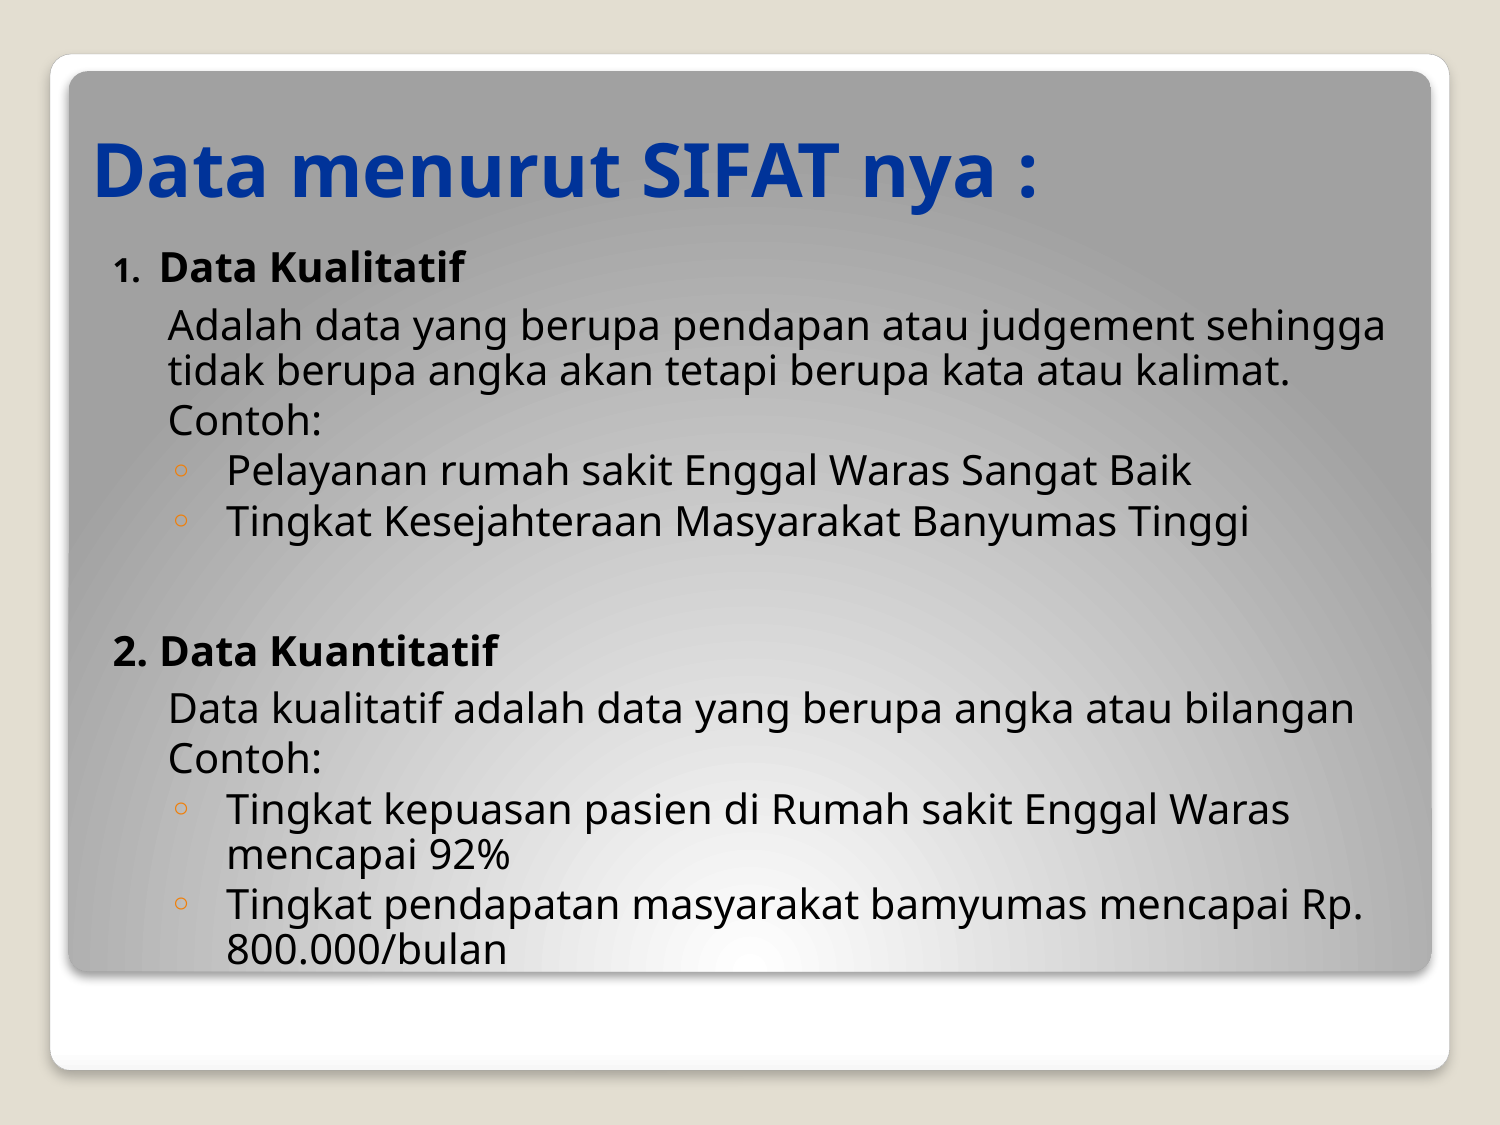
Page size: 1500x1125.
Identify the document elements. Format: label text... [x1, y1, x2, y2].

title Data menurut SIFAT nya : [76, 90, 1420, 220]
list 1. Data Kualitatif Adalah data yang berupa pendapan atau judgement sehingga tidak berupa angka akan tetapi berupa kata atau kalimat. Contoh: Pelayanan rumah sakit Enggal Waras Sangat Baik Tingkat Kesejahteraan Masyarakat Banyumas Tinggi 2. Data Kuantitatif Data kualitatif adalah data yang berupa angka atau bilangan Contoh: Tingkat kepuasan pasien di Rumah sakit Enggal Waras mencapai 92% Tingkat pendapatan masyarakat bamyumas mencapai Rp. 800.000/bulan [82, 231, 1425, 1125]
